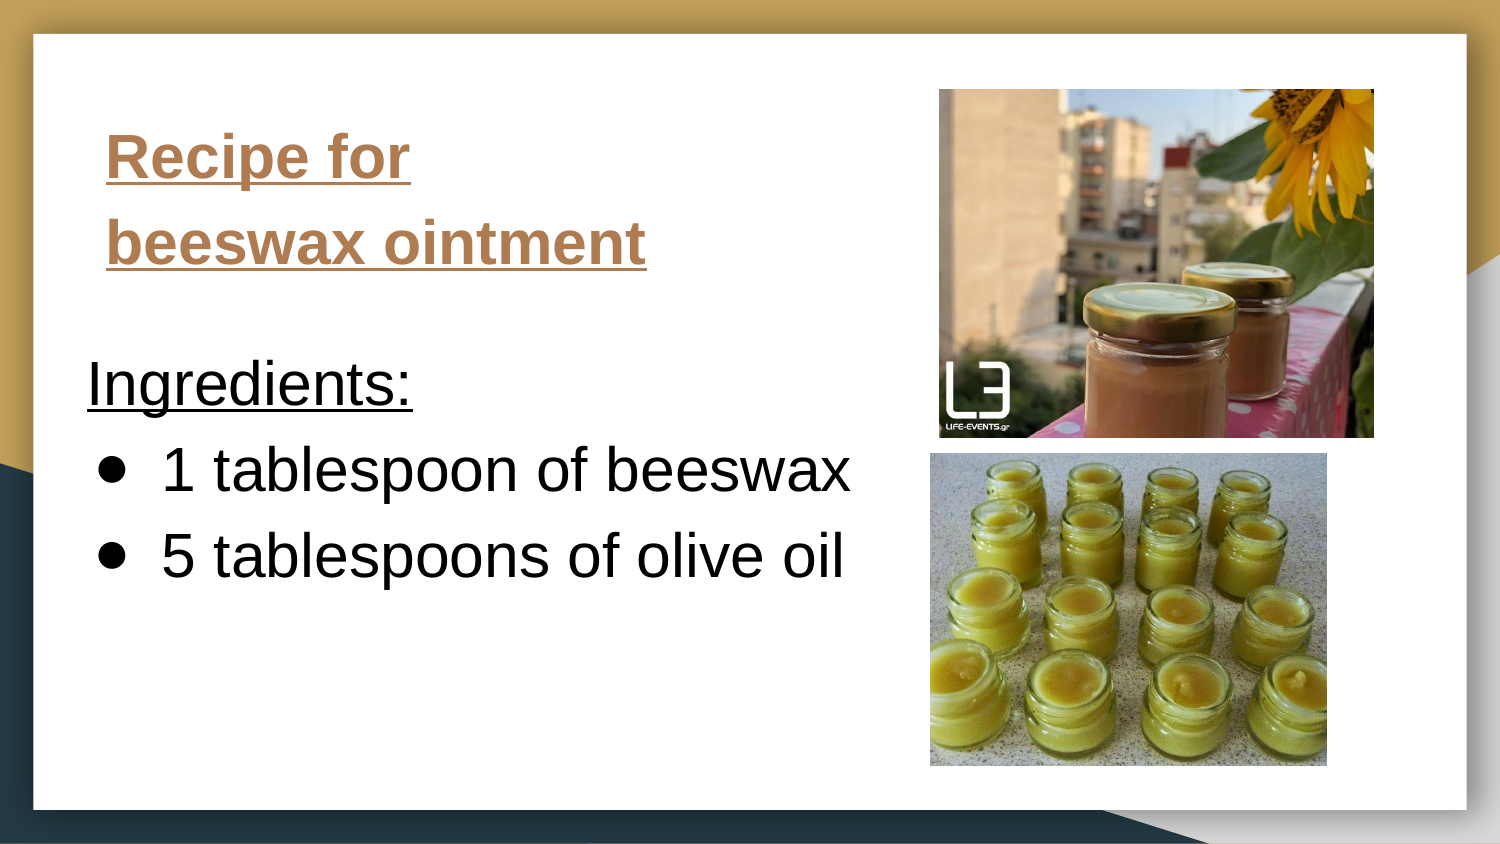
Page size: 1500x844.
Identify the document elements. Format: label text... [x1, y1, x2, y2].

picture [939, 89, 1374, 438]
picture [929, 452, 1327, 767]
list Ingredients: 1 tablespoon of beeswax 5 tablespoons of olive oil [71, 316, 875, 664]
title Recipe for beeswax ointment [90, 89, 700, 316]
